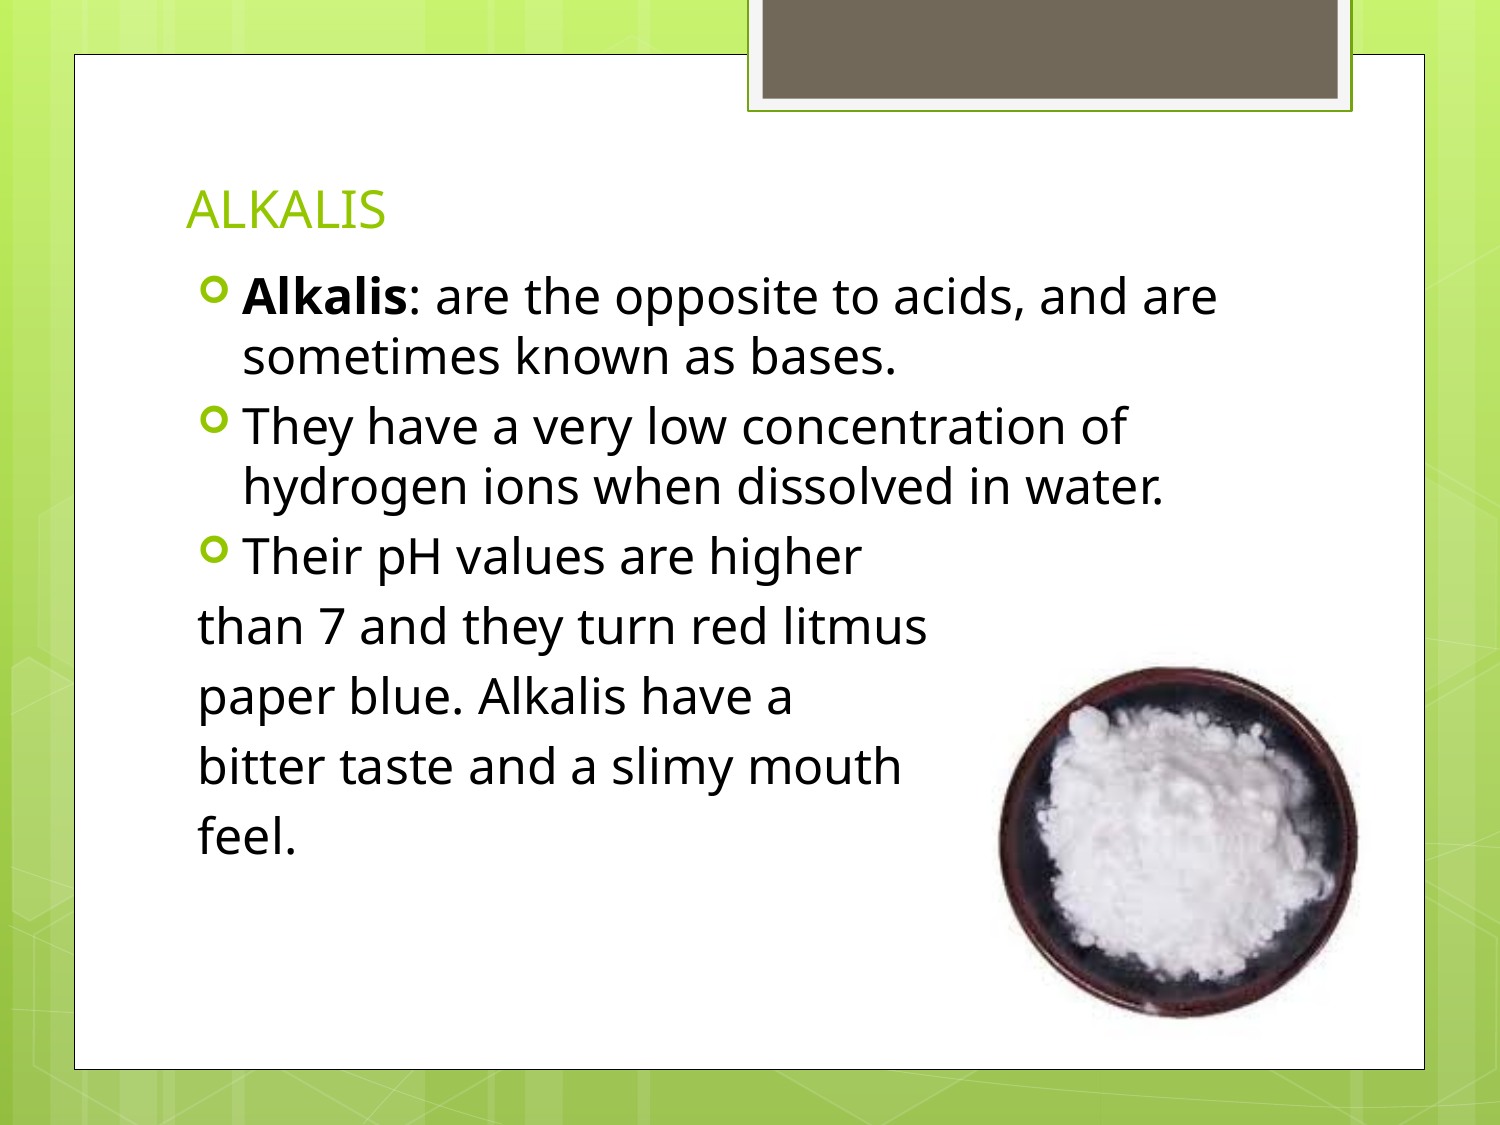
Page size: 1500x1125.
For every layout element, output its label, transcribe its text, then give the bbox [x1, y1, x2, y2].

picture [959, 635, 1398, 1053]
list Alkalis: are the opposite to acids, and are sometimes known as bases. They have a very low concentration of hydrogen ions when dissolved in water. Their pH values are higher than 7 and they turn red litmus paper blue. Alkalis have a bitter taste and a slimy mouth feel. [171, 257, 1283, 1032]
title ALKALIS [171, 168, 1324, 310]
